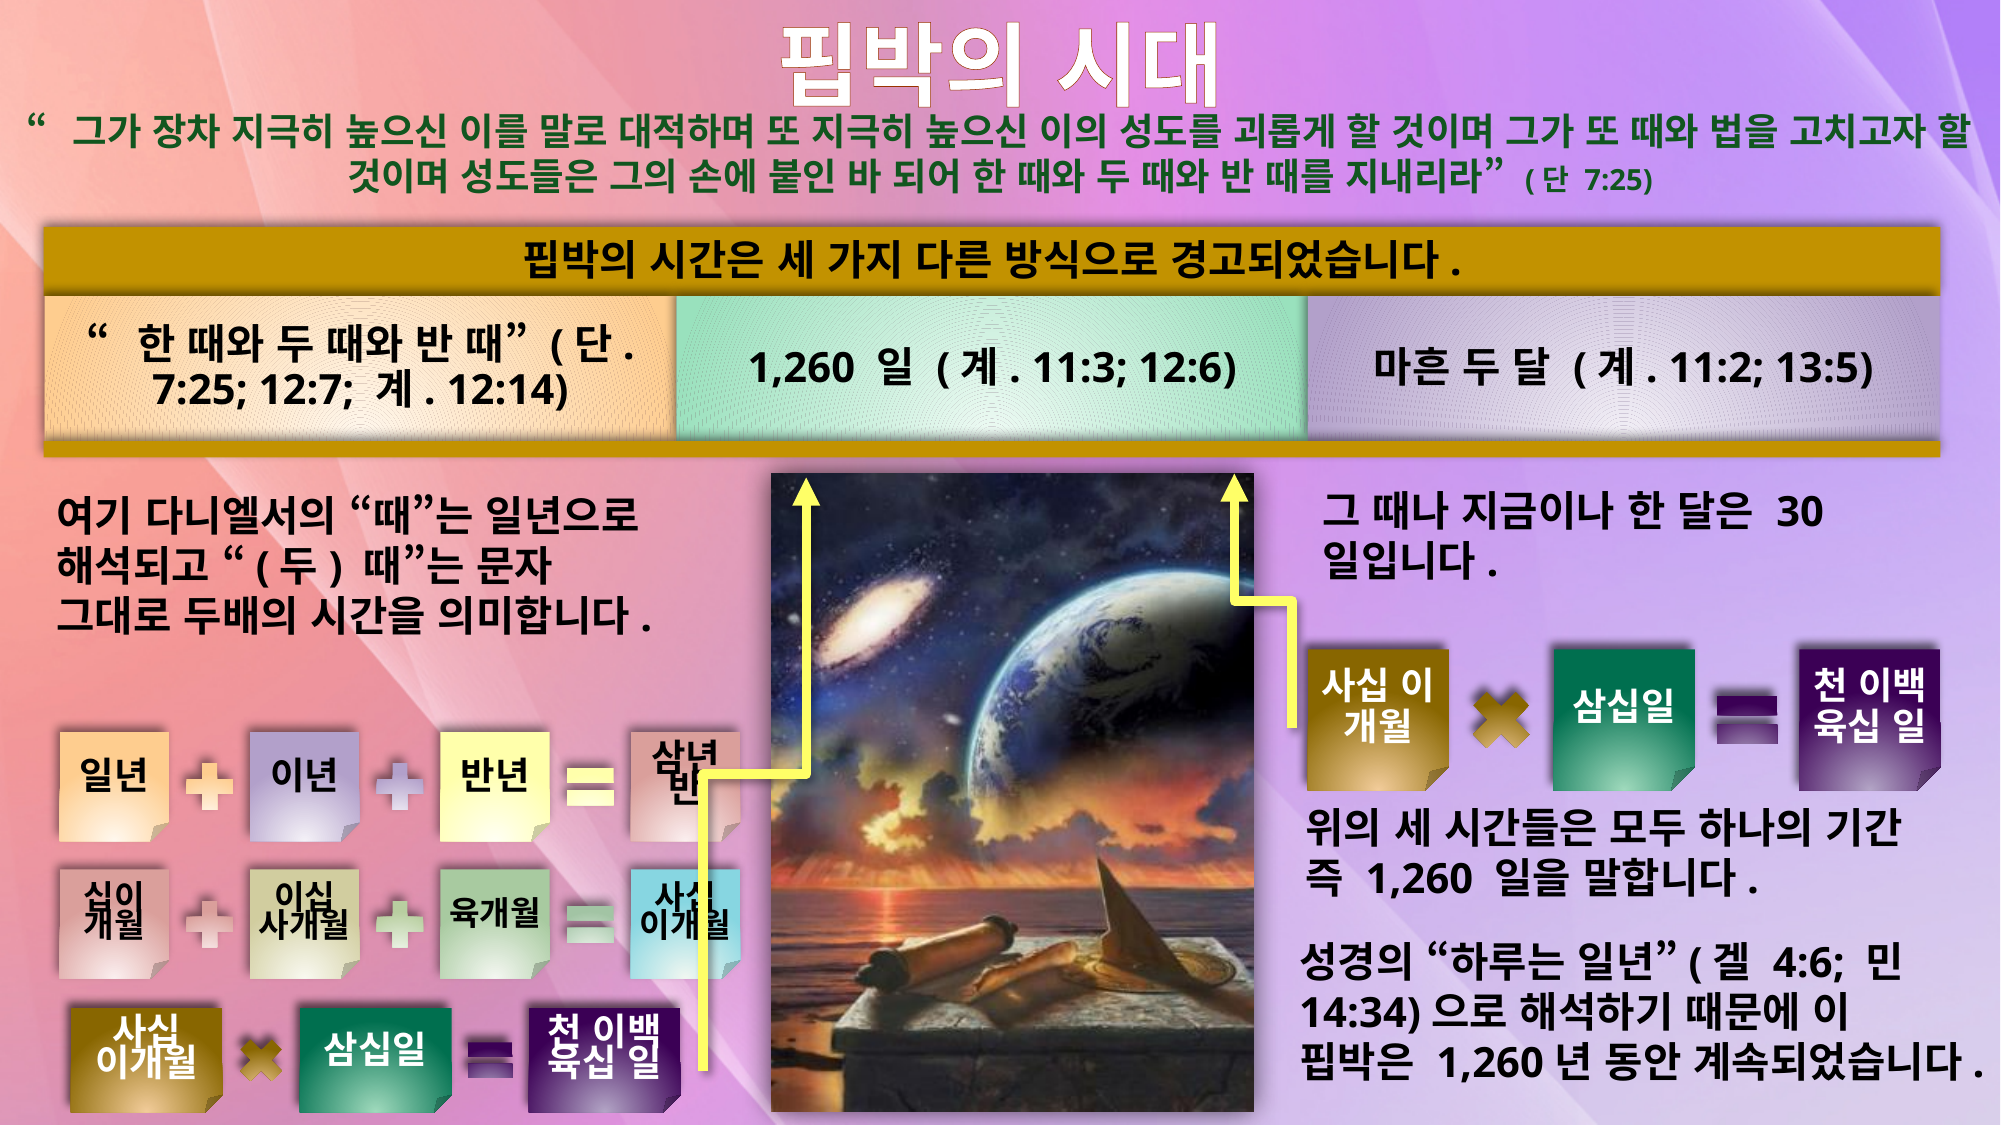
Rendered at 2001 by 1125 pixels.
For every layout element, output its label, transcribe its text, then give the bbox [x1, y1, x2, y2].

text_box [43, 226, 1941, 458]
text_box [1307, 643, 1941, 796]
picture [0, 0, 2001, 1125]
text_box 여기 다니엘서의 “때”는 일년으로 해석되고 “(두) 때”는 문자 그대로 두배의 시간을 의미합니다. [41, 482, 676, 648]
text_box “그가 장차 지극히 높으신 이를 말로 대적하며 또 지극히 높으신 이의 성도를 괴롭게 할 것이며 그가 또 때와 법을 고치고자 할 것이며 성도들은 그의 손에 붙인 바 되어 한 때와 두 때와 반 때를 지내리라” (단 7:25) [0, 100, 2000, 206]
text_box 성경의 “하루는 일년”(겔 4:6; 민 14:34)으로 해석하기 때문에 이 핍박은 1,260년 동안 계속되었습니다. [1284, 928, 1987, 1094]
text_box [1135, 571, 1391, 630]
text_box 위의 세 시간들은 모두 하나의 기간 즉 1,260 일을 말합니다. [1290, 794, 1955, 909]
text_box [457, 722, 1052, 826]
text_box 그 때나 지금이나 한 달은 30일입니다. [1307, 477, 1972, 593]
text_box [59, 856, 741, 992]
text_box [59, 719, 741, 847]
text_box 핍박의 시대 [0, 0, 2000, 100]
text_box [59, 1007, 693, 1113]
